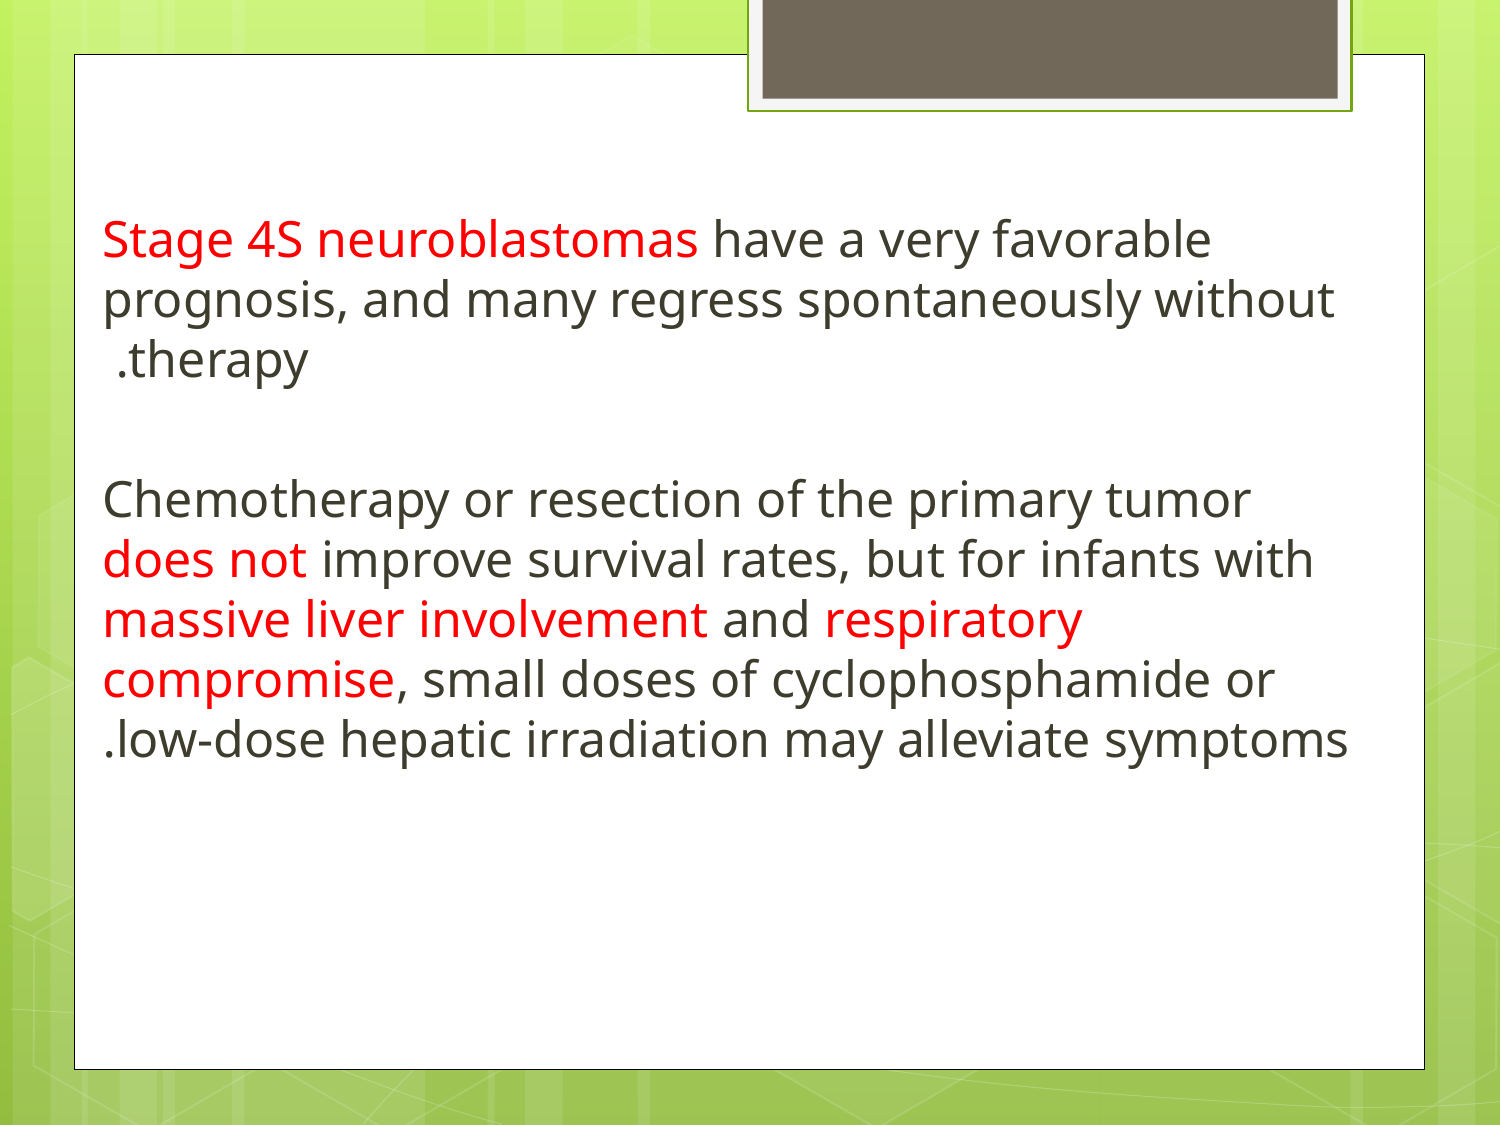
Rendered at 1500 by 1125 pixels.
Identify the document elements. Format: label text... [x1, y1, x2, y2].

list Stage 4S neuroblastomas have a very favorable prognosis, and many regress spontaneously without therapy. Chemotherapy or resection of the primary tumor does not improve survival rates, but for infants with massive liver involvement and respiratory compromise, small doses of cyclophosphamide or low-dose hepatic irradiation may alleviate symptoms. [87, 200, 1400, 1038]
